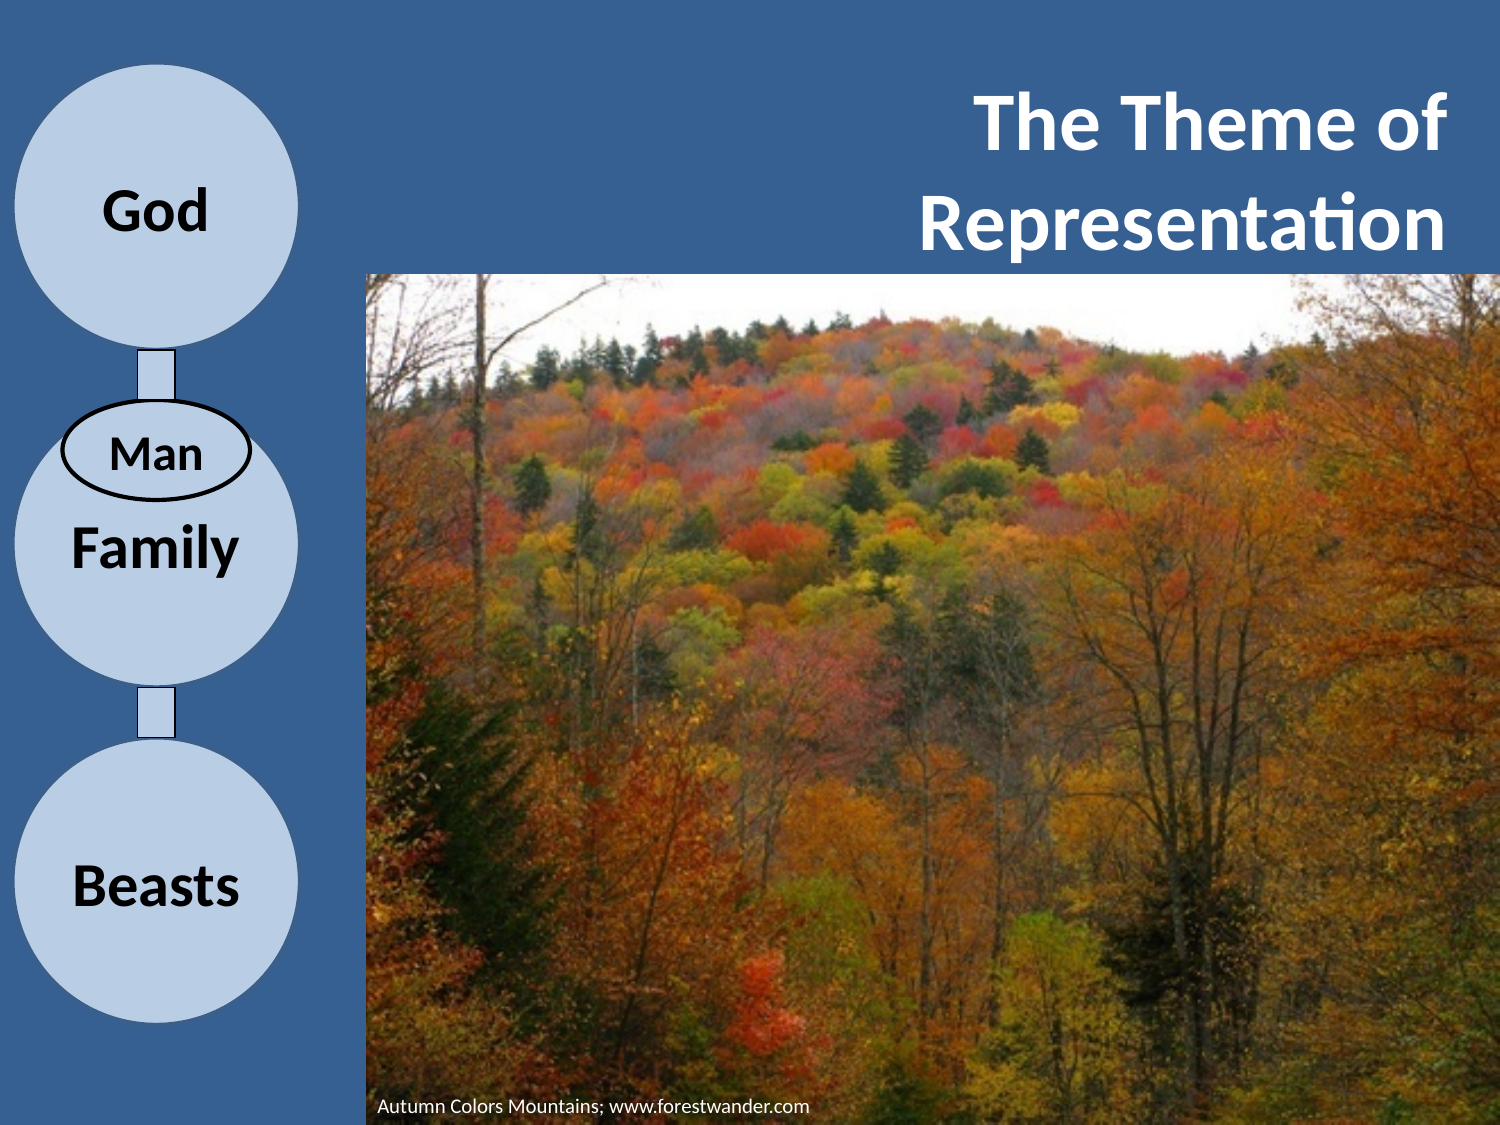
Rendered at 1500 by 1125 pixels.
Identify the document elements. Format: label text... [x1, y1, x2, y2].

text_box The Theme of Representation [762, 59, 1463, 273]
picture [366, 274, 1500, 1125]
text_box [12, 62, 301, 1026]
